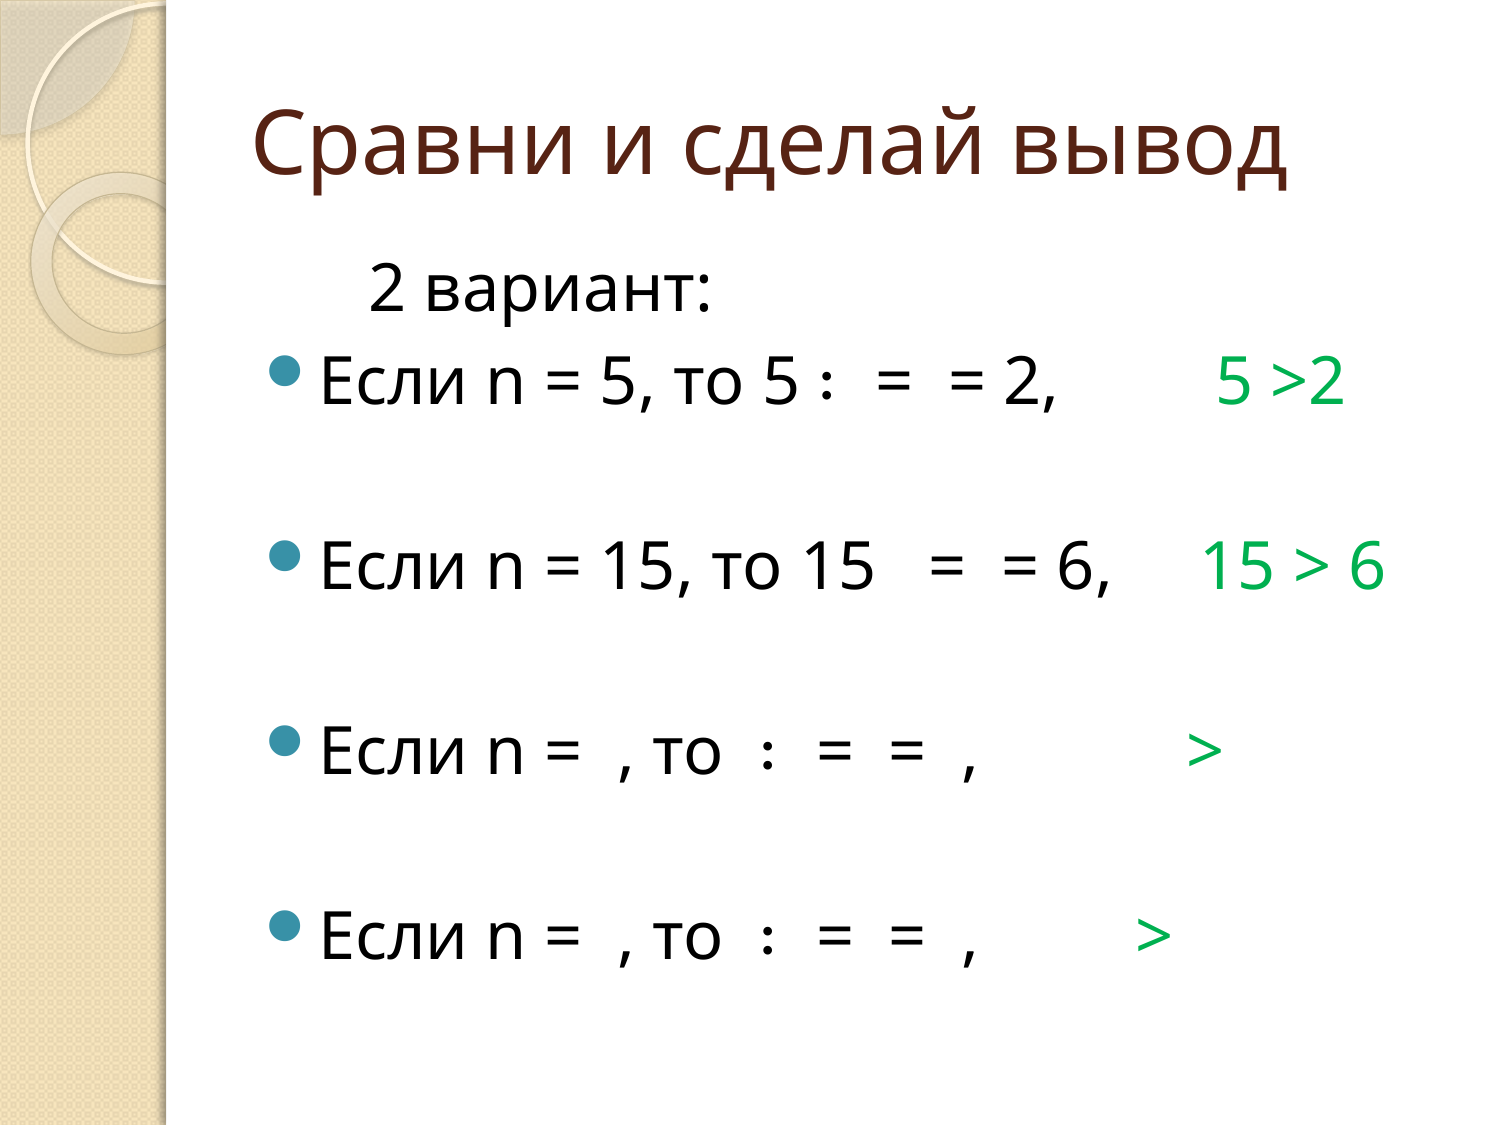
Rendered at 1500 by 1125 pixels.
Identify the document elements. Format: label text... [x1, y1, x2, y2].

title Сравни и сделай вывод [235, 45, 1466, 233]
